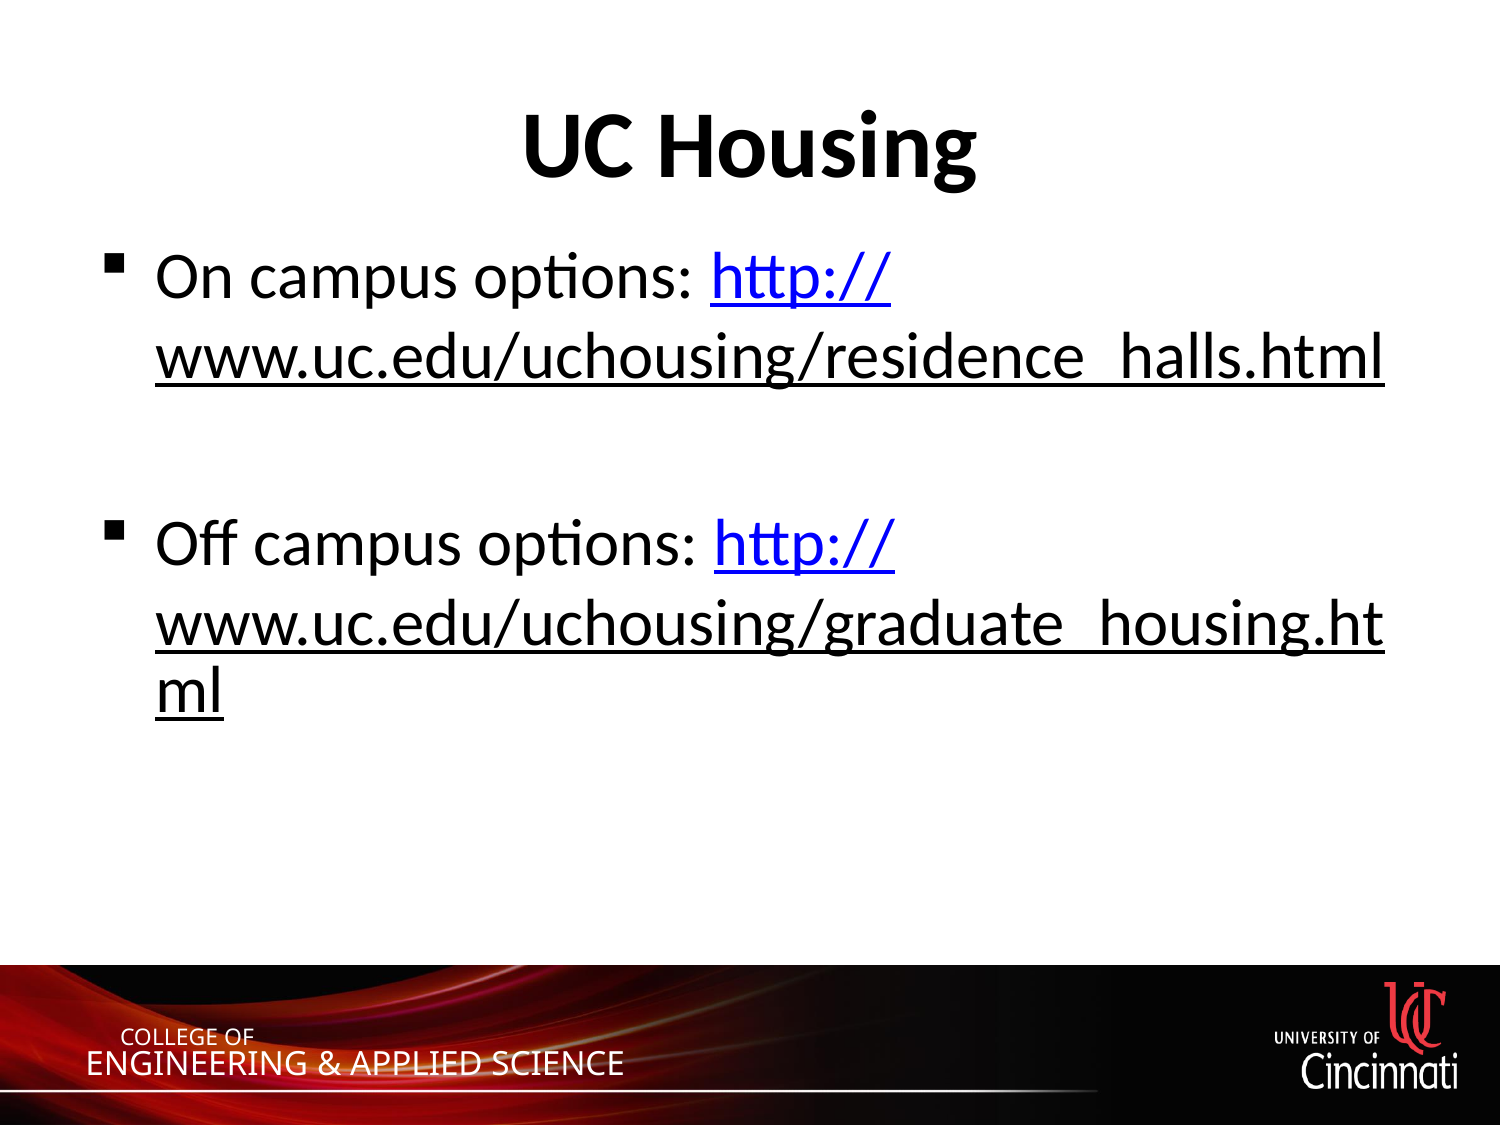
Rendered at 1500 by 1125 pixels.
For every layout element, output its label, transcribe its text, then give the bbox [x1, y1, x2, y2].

title UC Housing [75, 45, 1425, 233]
list On campus options: http://www.uc.edu/uchousing/residence_halls.html Off campus options: http://www.uc.edu/uchousing/graduate_housing.html [84, 224, 1435, 963]
picture [0, 965, 1500, 1125]
